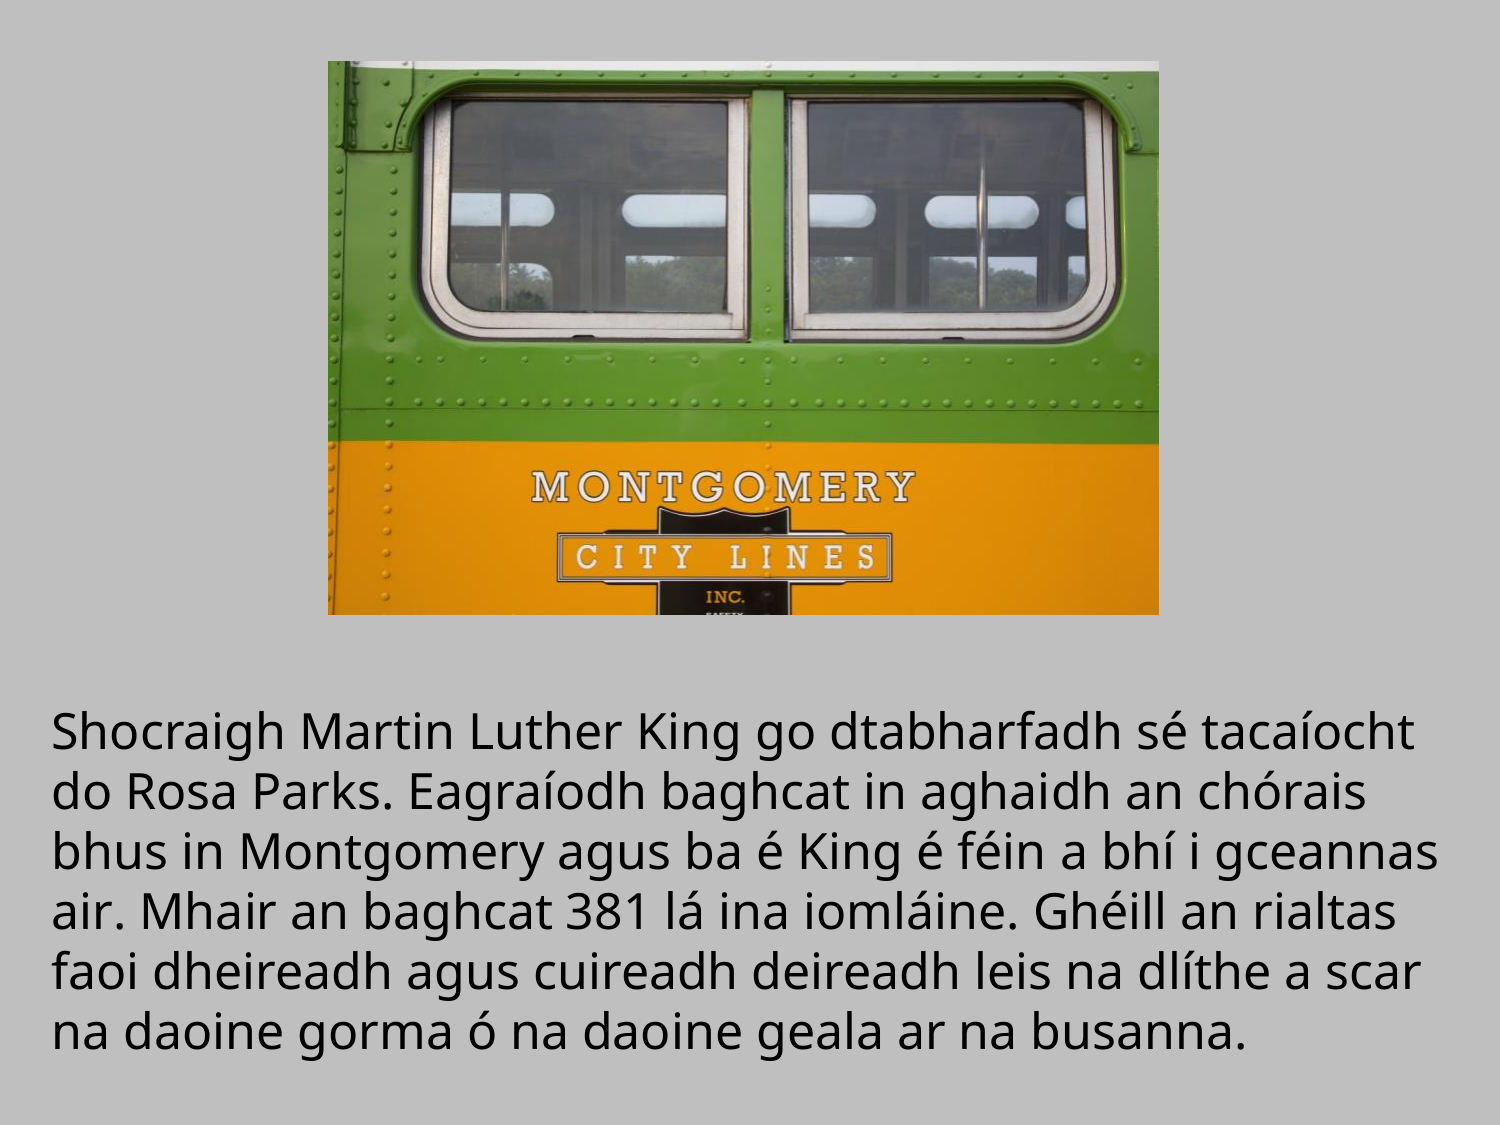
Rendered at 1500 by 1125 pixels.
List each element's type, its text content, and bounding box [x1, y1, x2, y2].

text_box Shocraigh Martin Luther King go dtabharfadh sé tacaíocht do Rosa Parks. Eagraíodh baghcat in aghaidh an chórais bhus in Montgomery agus ba é King é féin a bhí i gceannas air. Mhair an baghcat 381 lá ina iomláine. Ghéill an rialtas faoi dheireadh agus cuireadh deireadh leis na dlíthe a scar na daoine gorma ó na daoine geala ar na busanna. [36, 692, 1466, 1068]
picture [327, 60, 1159, 616]
